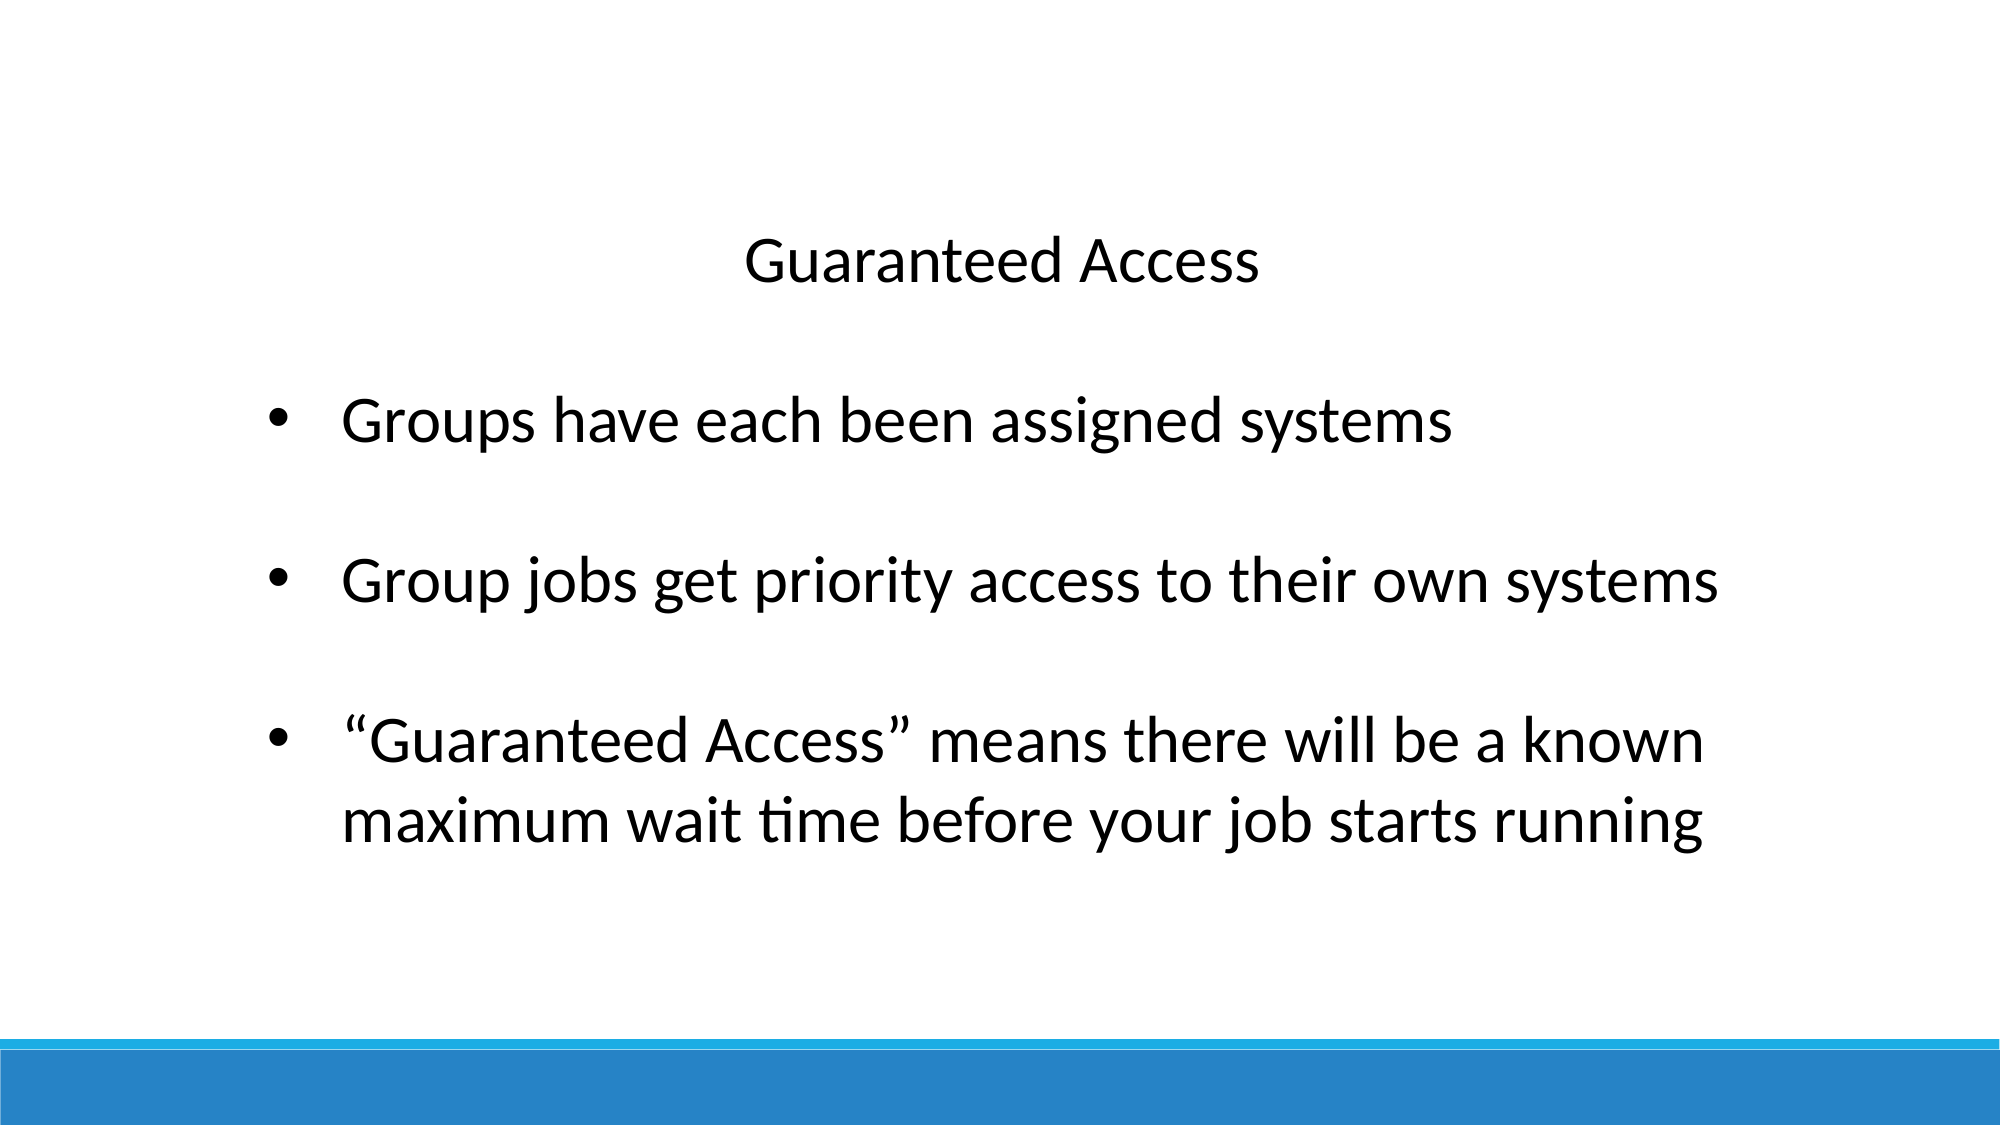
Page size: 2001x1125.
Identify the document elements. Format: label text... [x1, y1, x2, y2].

text_box Guaranteed Access Groups have each been assigned systems Group jobs get priority access to their own systems “Guaranteed Access” means there will be a known maximum wait time before your job starts running [252, 208, 1753, 864]
